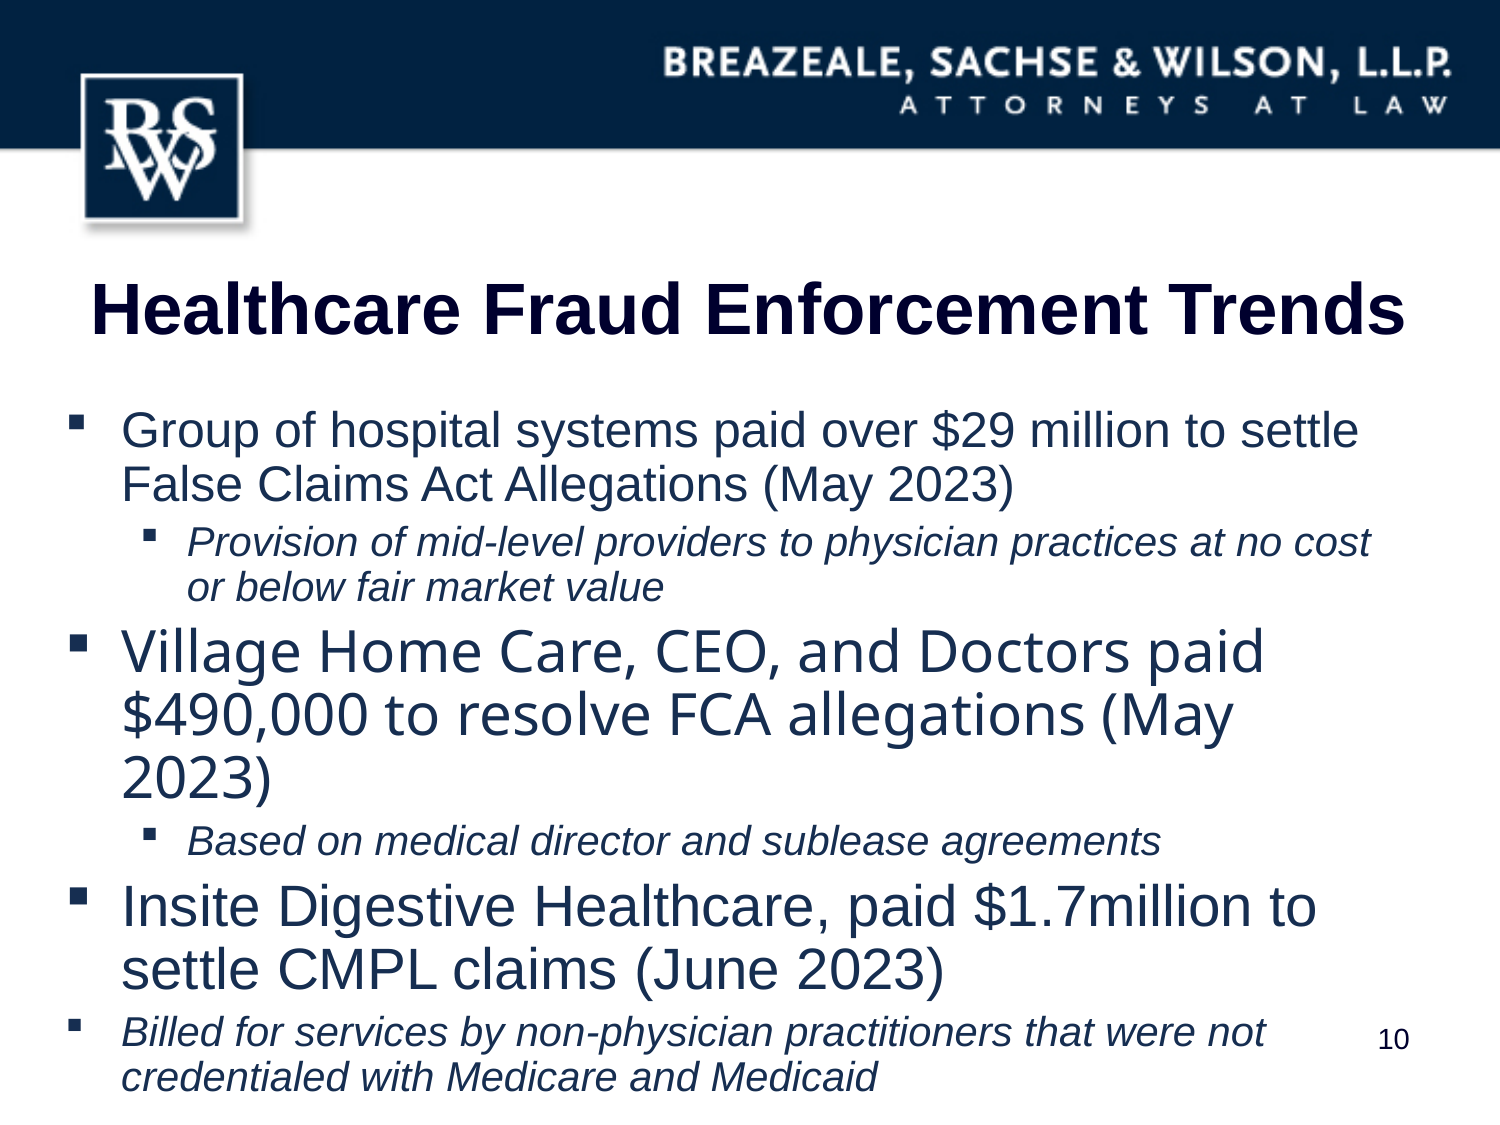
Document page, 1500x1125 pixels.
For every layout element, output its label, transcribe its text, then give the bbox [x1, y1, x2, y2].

slide_number 10 [1074, 1012, 1425, 1091]
list Group of hospital systems paid over $29 million to settle False Claims Act Allegations (May 2023) Provision of mid-level providers to physician practices at no cost or below fair market value Village Home Care, CEO, and Doctors paid $490,000 to resolve FCA allegations (May 2023) Based on medical director and sublease agreements Insite Digestive Healthcare, paid $1.7million to settle CMPL claims (June 2023) Billed for services by non-physician practitioners that were not credentialed with Medicare and Medicaid [50, 396, 1388, 1063]
picture [0, 0, 1500, 1125]
title Healthcare Fraud Enforcement Trends [75, 224, 1425, 397]
